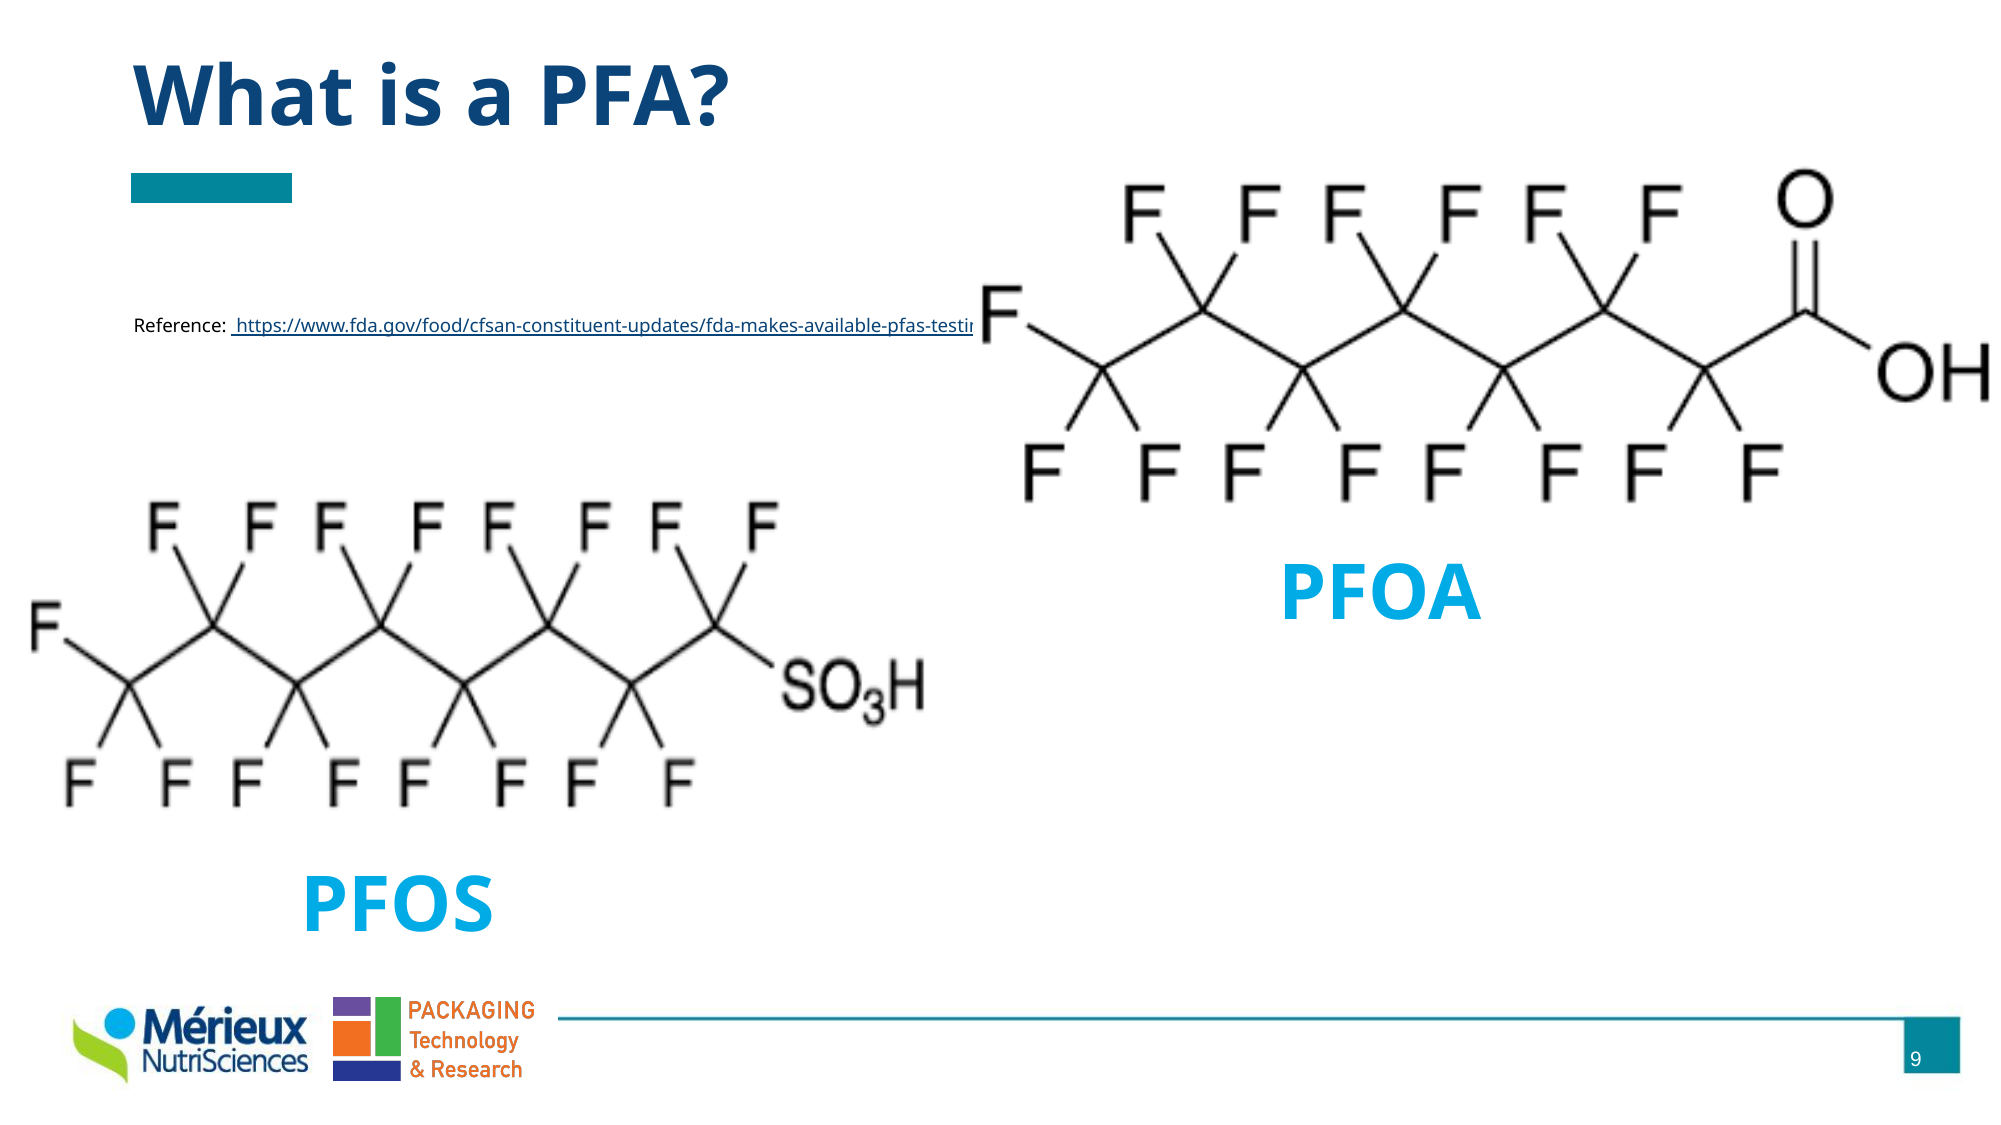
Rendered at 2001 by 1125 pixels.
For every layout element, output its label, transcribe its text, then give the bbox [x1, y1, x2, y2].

title What is a PFA? [133, 0, 1945, 201]
picture [12, 989, 2001, 1113]
picture [973, 165, 2000, 506]
text_box PFOA [1092, 527, 1667, 650]
picture [131, 173, 292, 203]
picture [0, 459, 949, 849]
list Reference: https://www.fda.gov/food/cfsan-constituent-updates/fda-makes-available-pfas-testing-results-first-survey-processed-foods [133, 310, 1945, 900]
text_box PFOS [110, 858, 685, 963]
